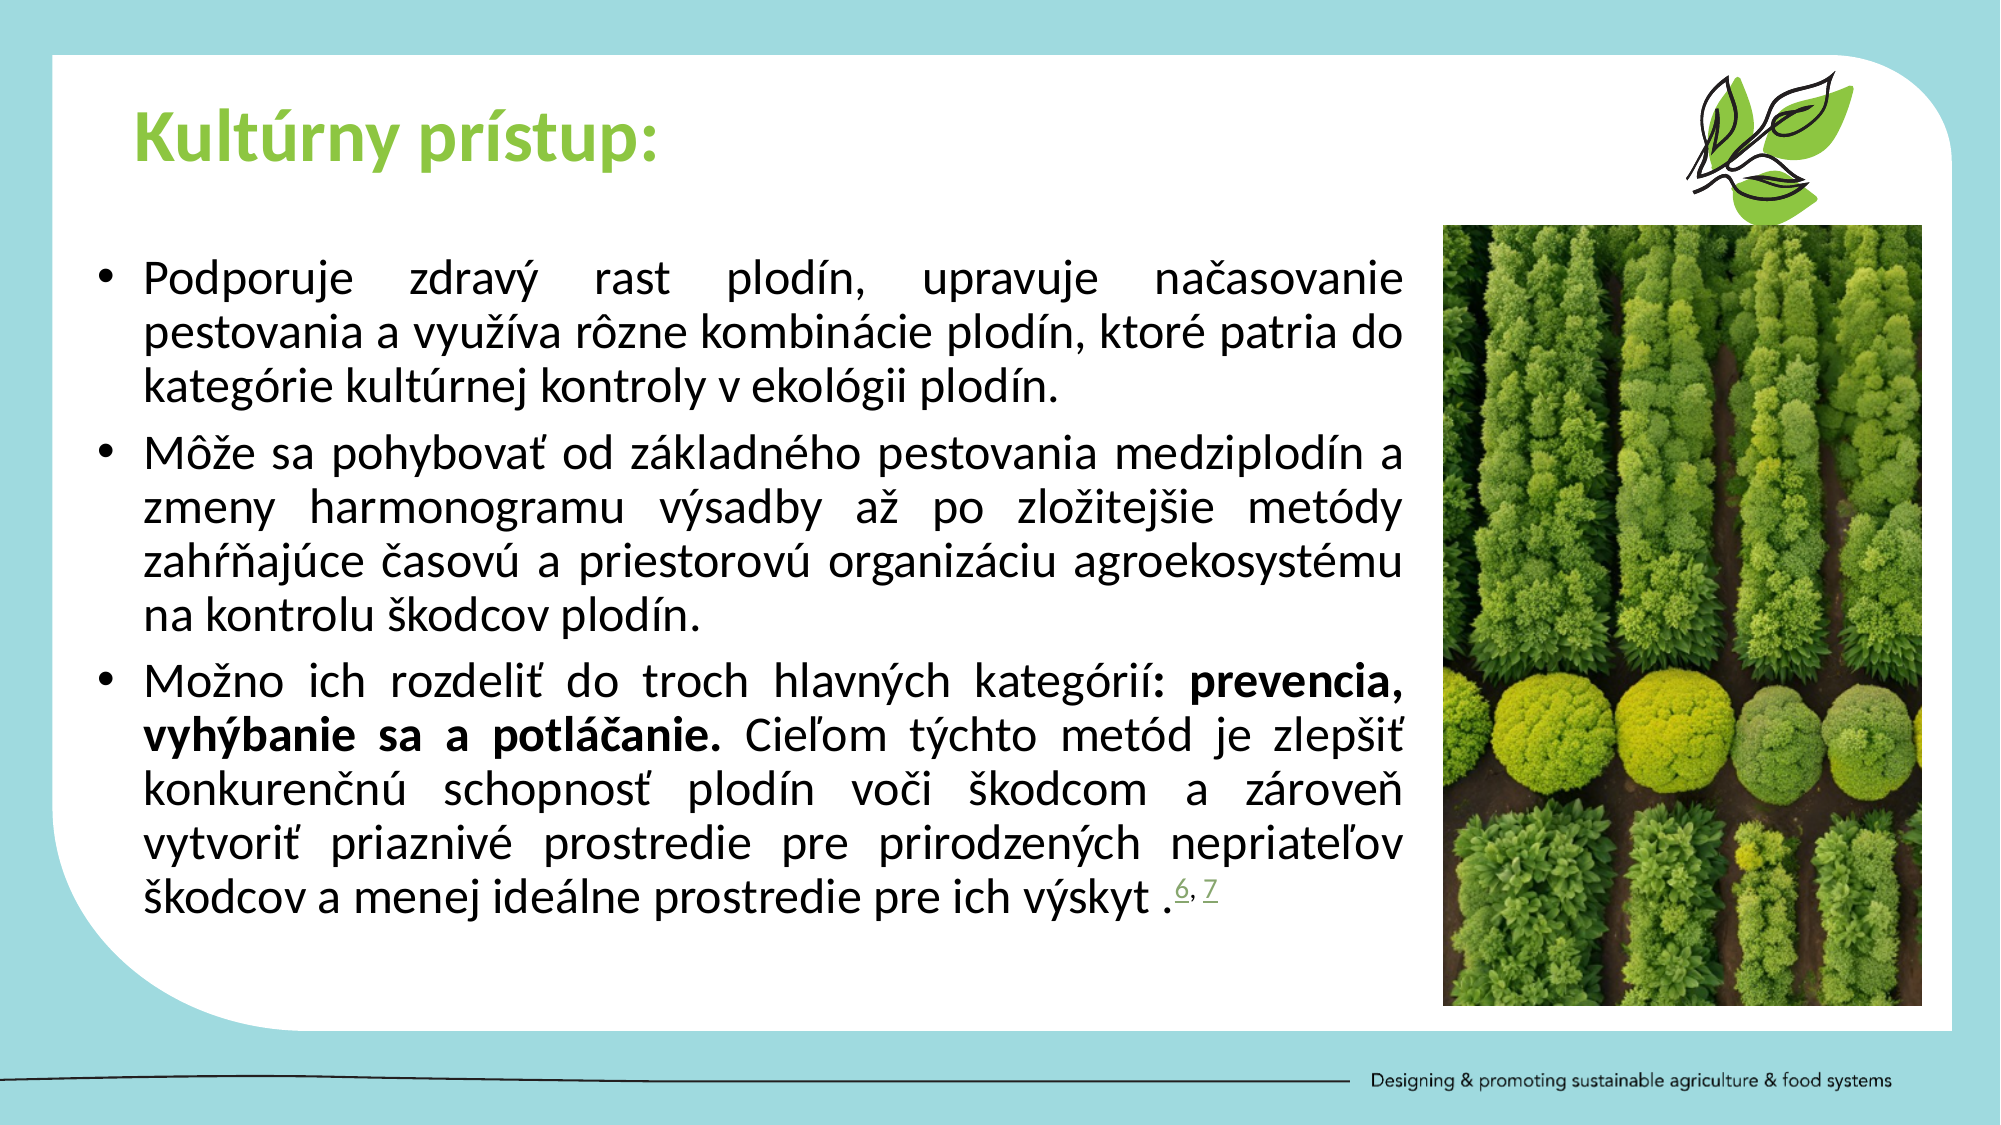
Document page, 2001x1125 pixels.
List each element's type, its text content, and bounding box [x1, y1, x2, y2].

text_box Podporuje zdravý rast plodín, upravuje načasovanie pestovania a využíva rôzne kombinácie plodín, ktoré patria do kategórie kultúrnej kontroly v ekológii plodín. Môže sa pohybovať od základného pestovania medziplodín a zmeny harmonogramu výsadby až po zložitejšie metódy zahŕňajúce časovú a priestorovú organizáciu agroekosystému na kontrolu škodcov plodín. Možno ich rozdeliť do troch hlavných kategórií: prevencia, vyhýbanie sa a potláčanie. Cieľom týchto metód je zlepšiť konkurenčnú schopnosť plodín voči škodcom a zároveň vytvoriť priaznivé prostredie pre prirodzených nepriateľov škodcov a menej ideálne prostredie pre ich výskyt .6, 7 [82, 244, 1420, 915]
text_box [1695, 44, 1852, 224]
picture [1442, 225, 1922, 1007]
picture [1332, 1063, 1914, 1105]
list Kultúrny prístup: [82, 89, 1690, 221]
